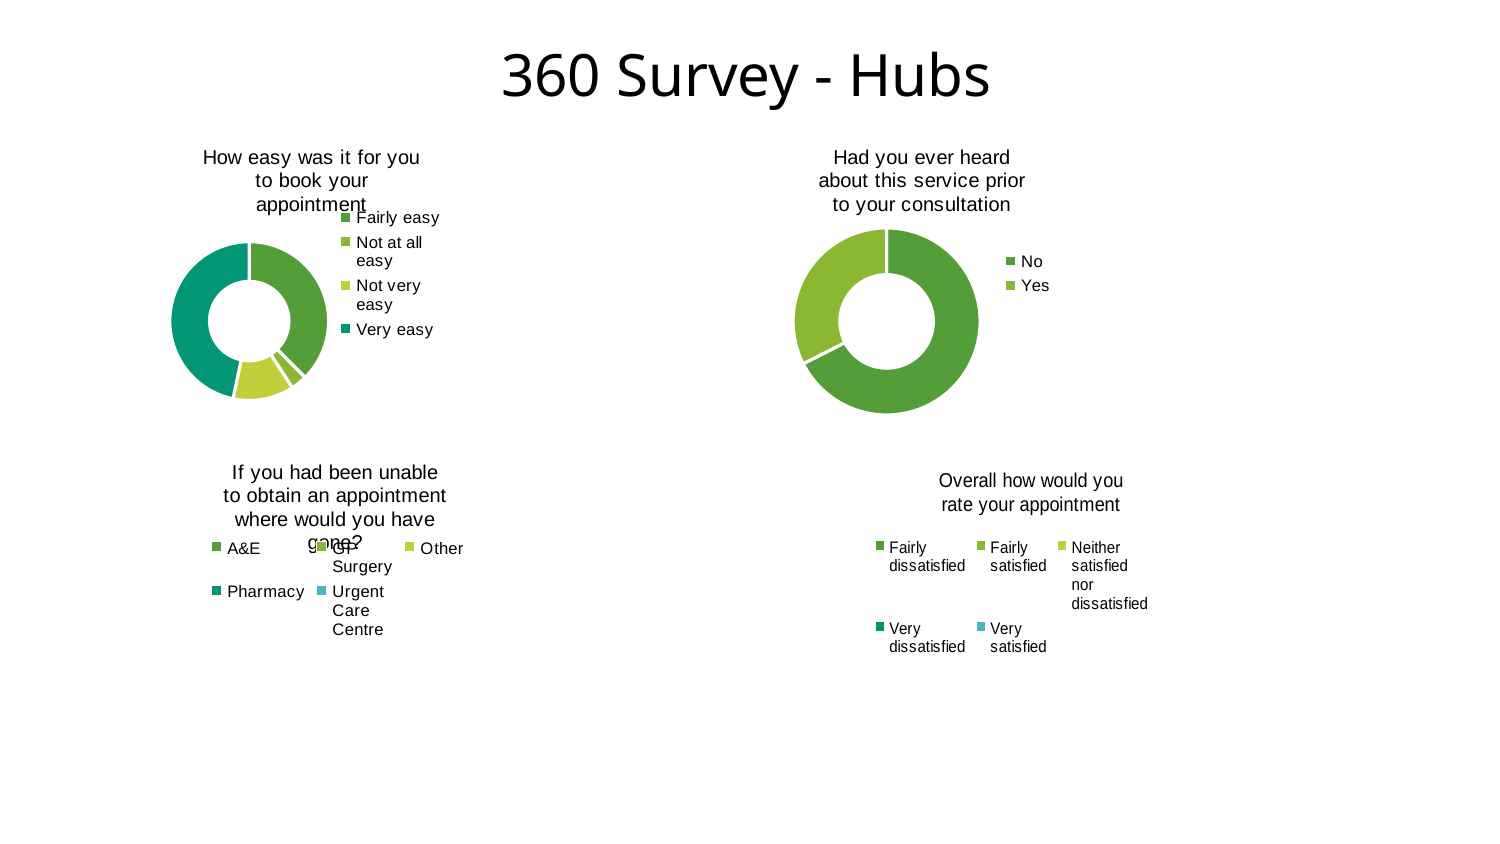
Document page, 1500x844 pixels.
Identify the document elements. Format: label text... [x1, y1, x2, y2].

title 360 Survey - Hubs [47, 26, 1446, 121]
chart [163, 125, 460, 421]
chart [869, 448, 1166, 745]
chart [187, 440, 483, 737]
chart [773, 125, 1070, 422]
